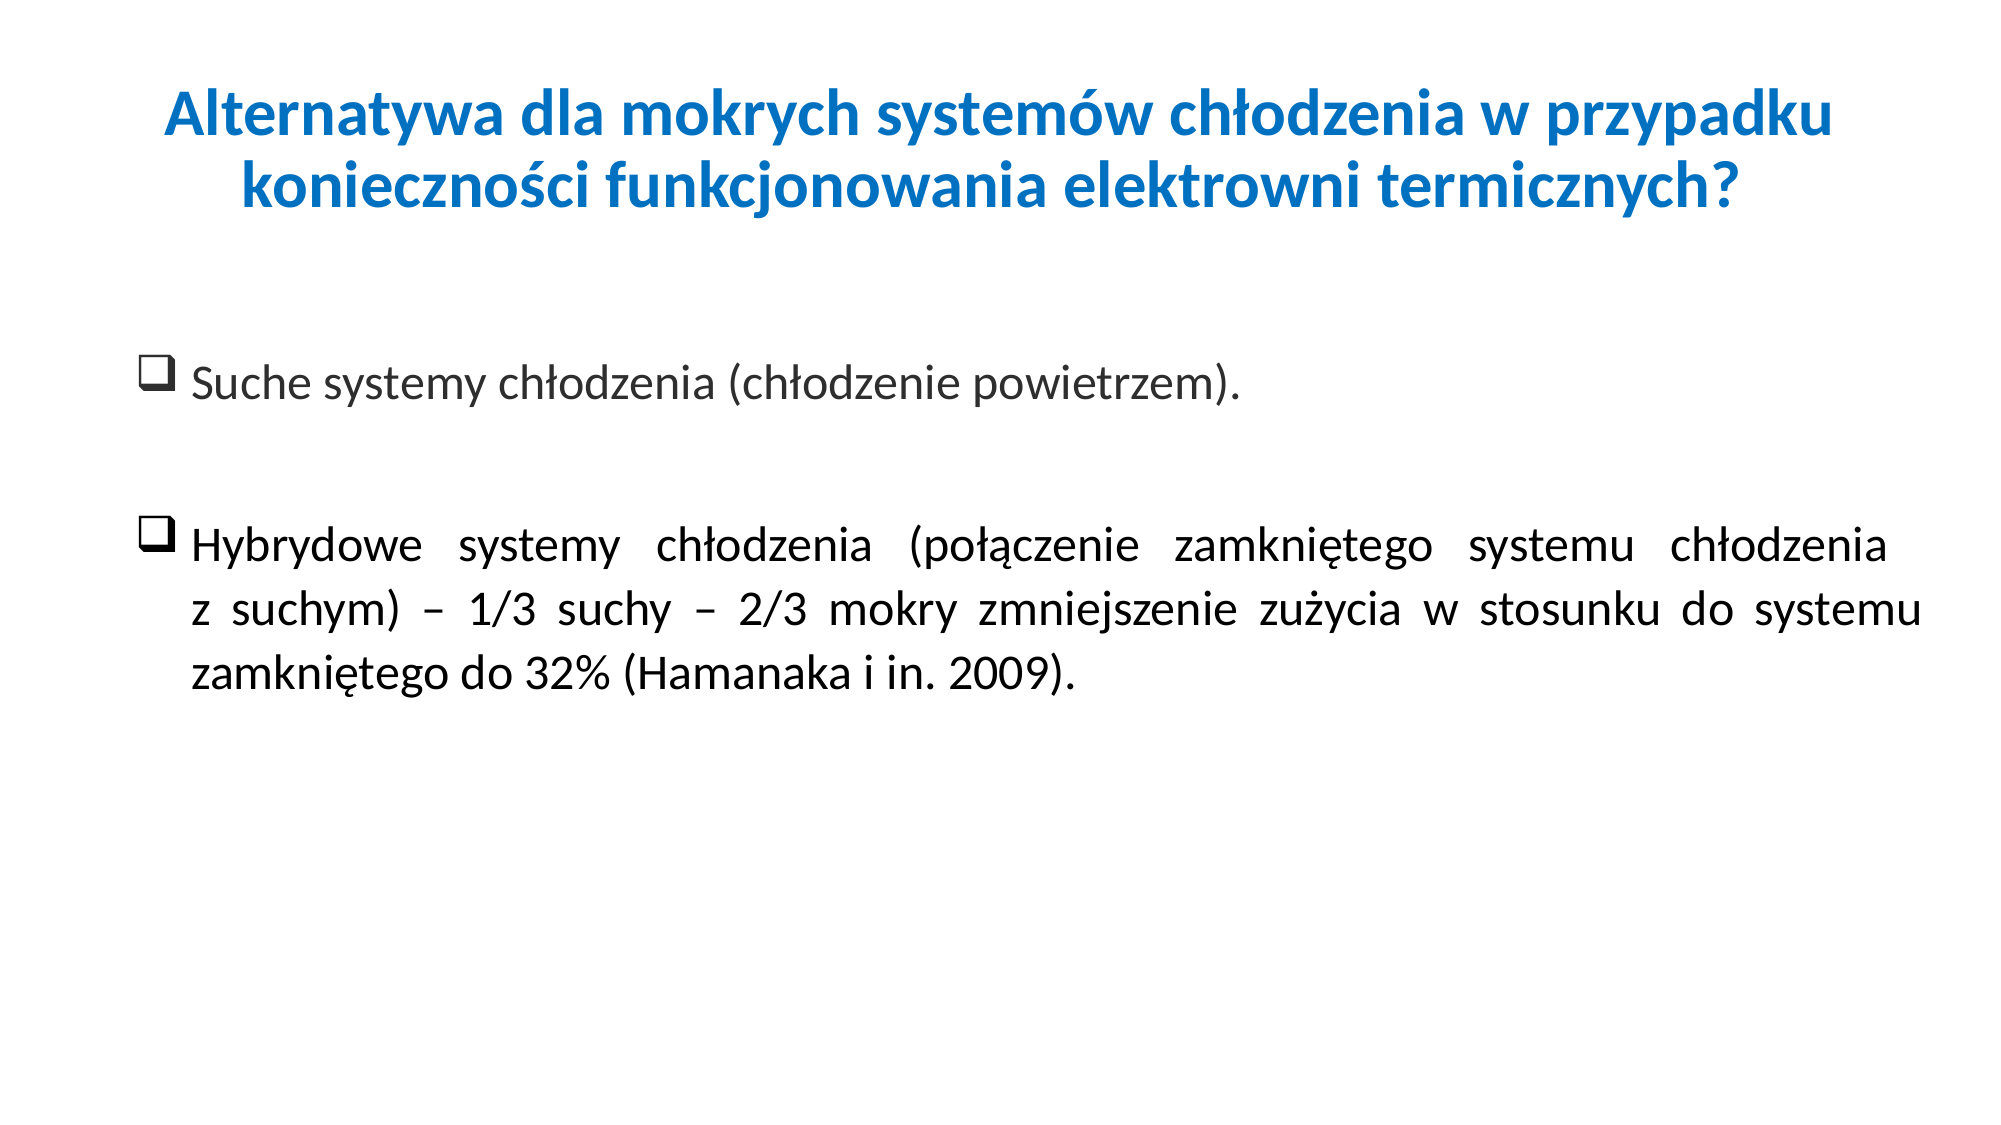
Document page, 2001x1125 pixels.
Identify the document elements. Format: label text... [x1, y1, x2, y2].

text_box Suche systemy chłodzenia (chłodzenie powietrzem). Hybrydowe systemy chłodzenia (połączenie zamkniętego systemu chłodzenia z suchym) – 1/3 suchy – 2/3 mokry zmniejszenie zużycia w stosunku do systemu zamkniętego do 32% (Hamanaka i in. 2009). [119, 337, 1939, 707]
title Alternatywa dla mokrych systemów chłodzenia w przypadku konieczności funkcjonowania elektrowni termicznych? [137, 59, 1863, 241]
